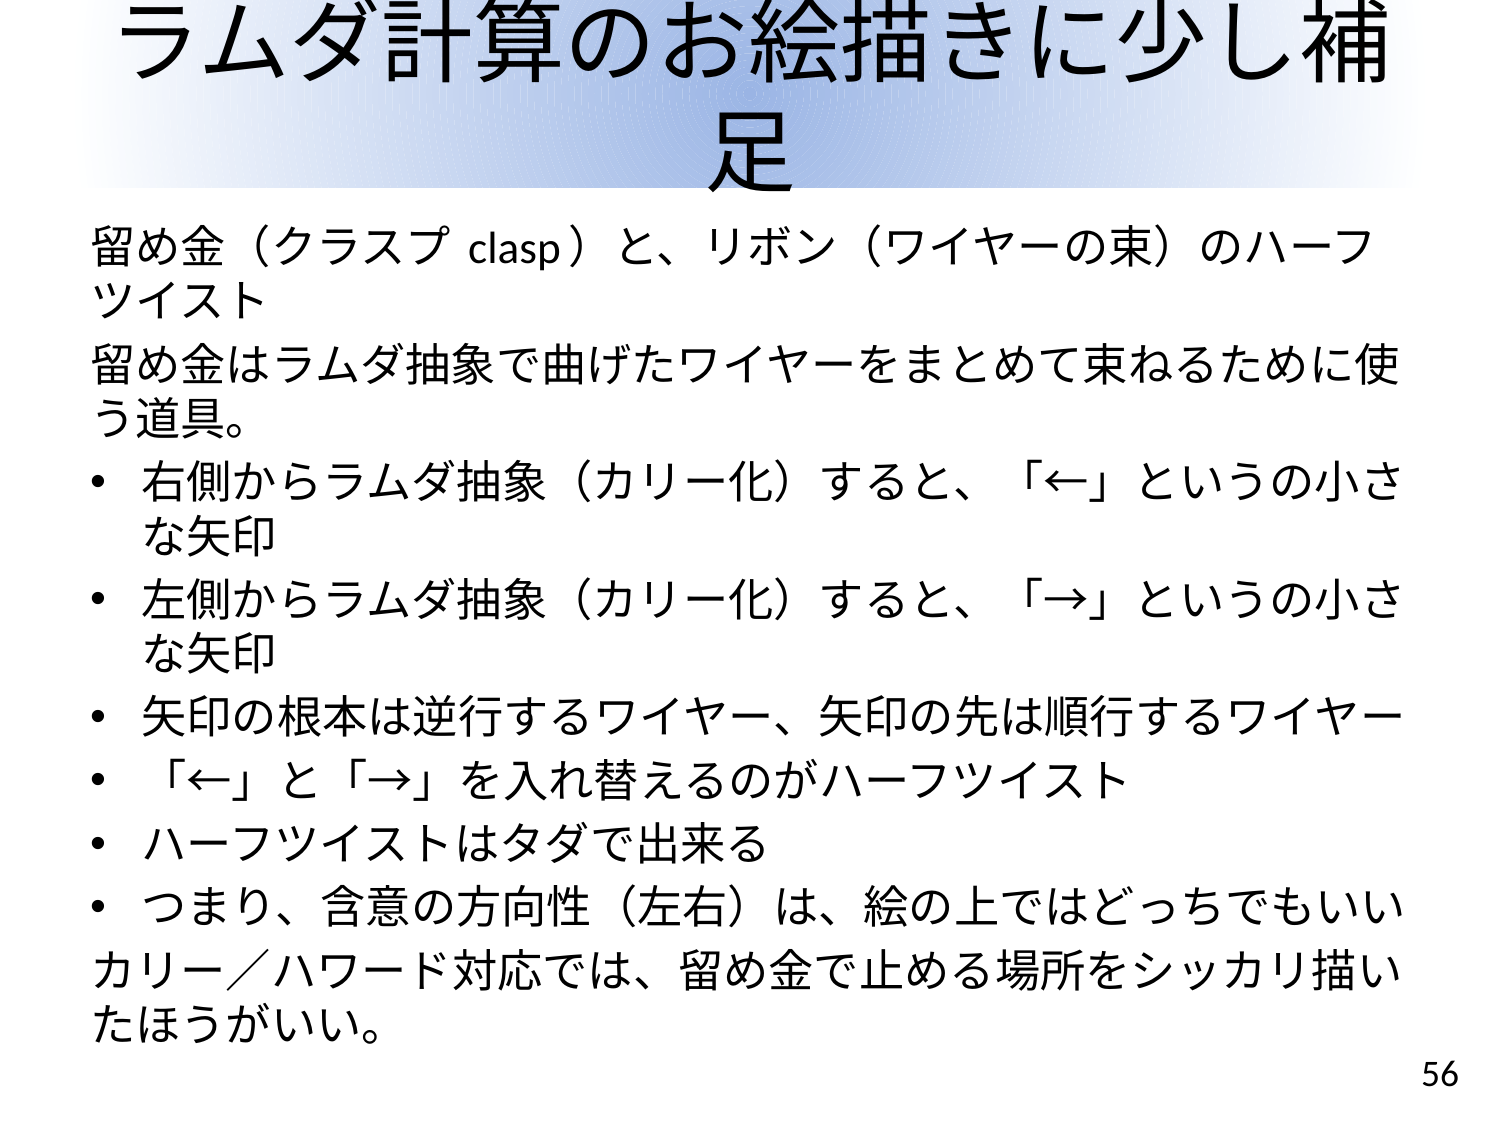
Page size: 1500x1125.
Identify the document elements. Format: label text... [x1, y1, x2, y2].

text_box 56 [1406, 1041, 1480, 1102]
title ラムダ計算のお絵描きに少し補足 [75, 0, 1425, 188]
list 留め金（クラスプ clasp）と、リボン（ワイヤーの束）のハーフツイスト 留め金はラムダ抽象で曲げたワイヤーをまとめて束ねるために使う道具。 右側からラムダ抽象（カリー化）すると、「←」というの小さな矢印 左側からラムダ抽象（カリー化）すると、「→」というの小さな矢印 矢印の根本は逆行するワイヤー、矢印の先は順行するワイヤー 「←」と「→」を入れ替えるのがハーフツイスト ハーフツイストはタダで出来る つまり、含意の方向性（左右）は、絵の上ではどっちでもいい カリー／ハワード対応では、留め金で止める場所をシッカリ描いたほうがいい。 [75, 210, 1425, 1125]
